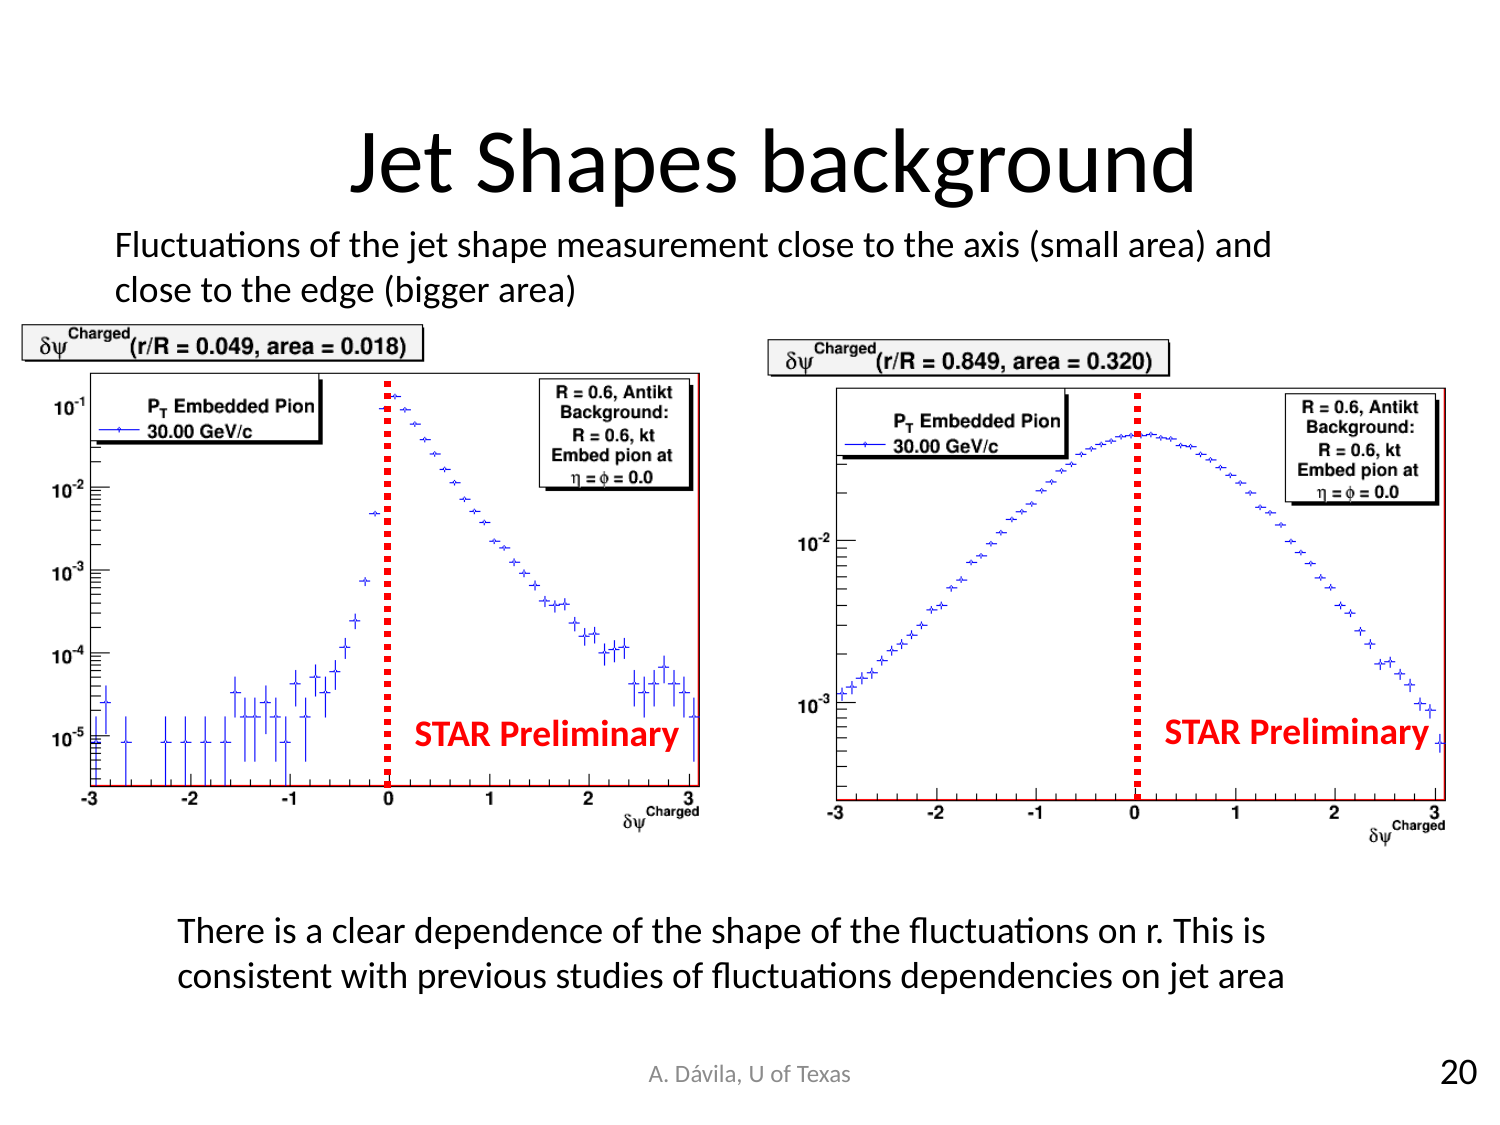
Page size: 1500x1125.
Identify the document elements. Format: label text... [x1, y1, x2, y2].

footer A. Dávila, U of Texas [512, 1042, 988, 1103]
picture [15, 322, 1500, 853]
text_box There is a clear dependence of the shape of the fluctuations on r. This is consistent with previous studies of fluctuations dependencies on jet area [162, 898, 1363, 1004]
text_box Jet Shapes background [99, 62, 1450, 250]
text_box 20 [1424, 1039, 1500, 1100]
text_box Fluctuations of the jet shape measurement close to the axis (small area) and close to the edge (bigger area) [99, 212, 1325, 318]
